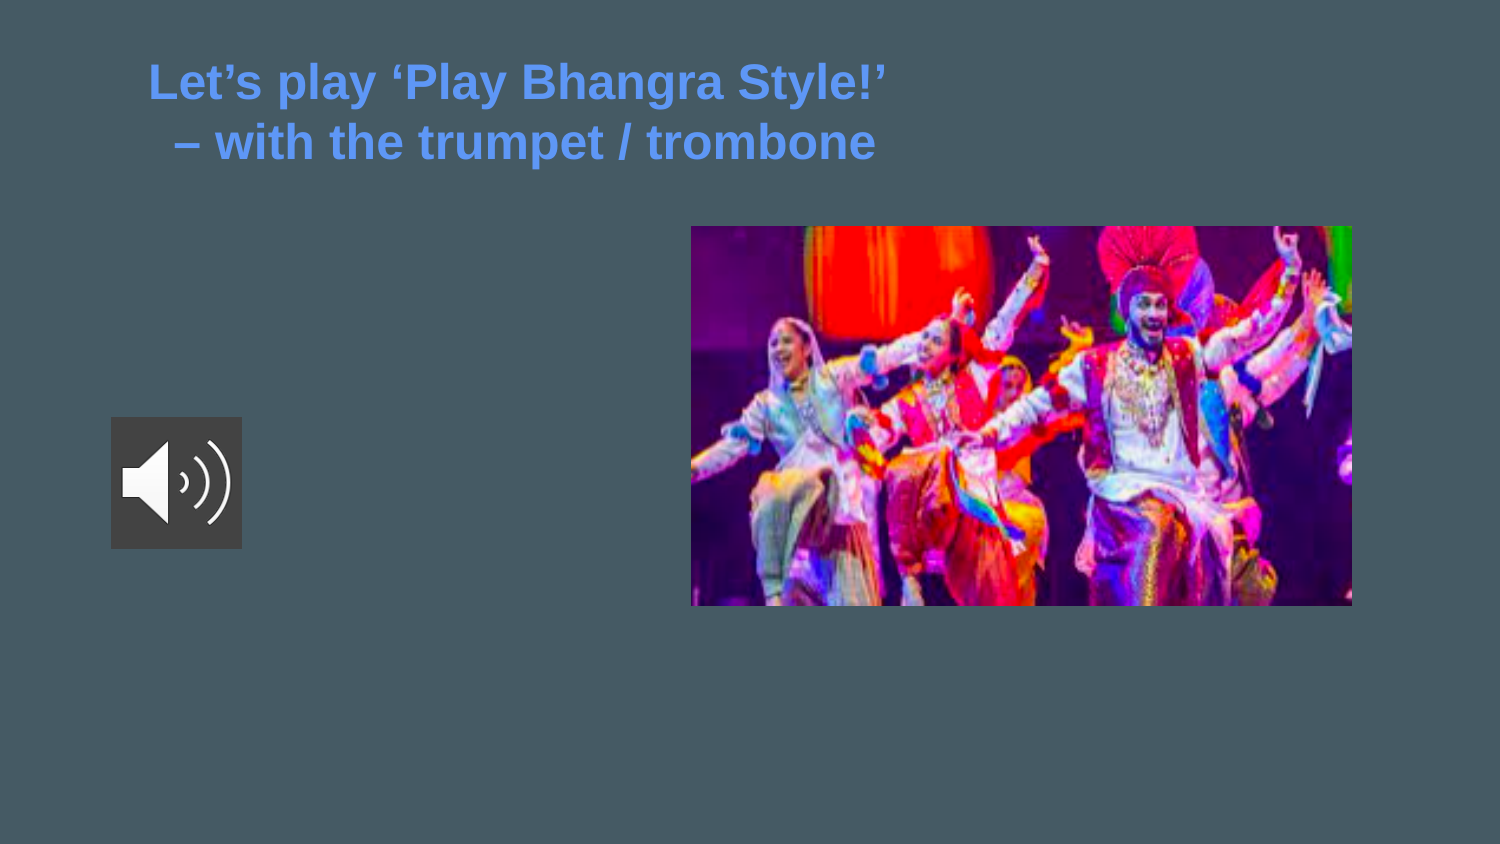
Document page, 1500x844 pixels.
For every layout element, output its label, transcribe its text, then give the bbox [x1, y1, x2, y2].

picture [691, 226, 1353, 607]
text_box Let’s play ‘Play Bhangra Style!’ – with the trumpet / trombone [132, 42, 904, 178]
picture [109, 415, 244, 550]
